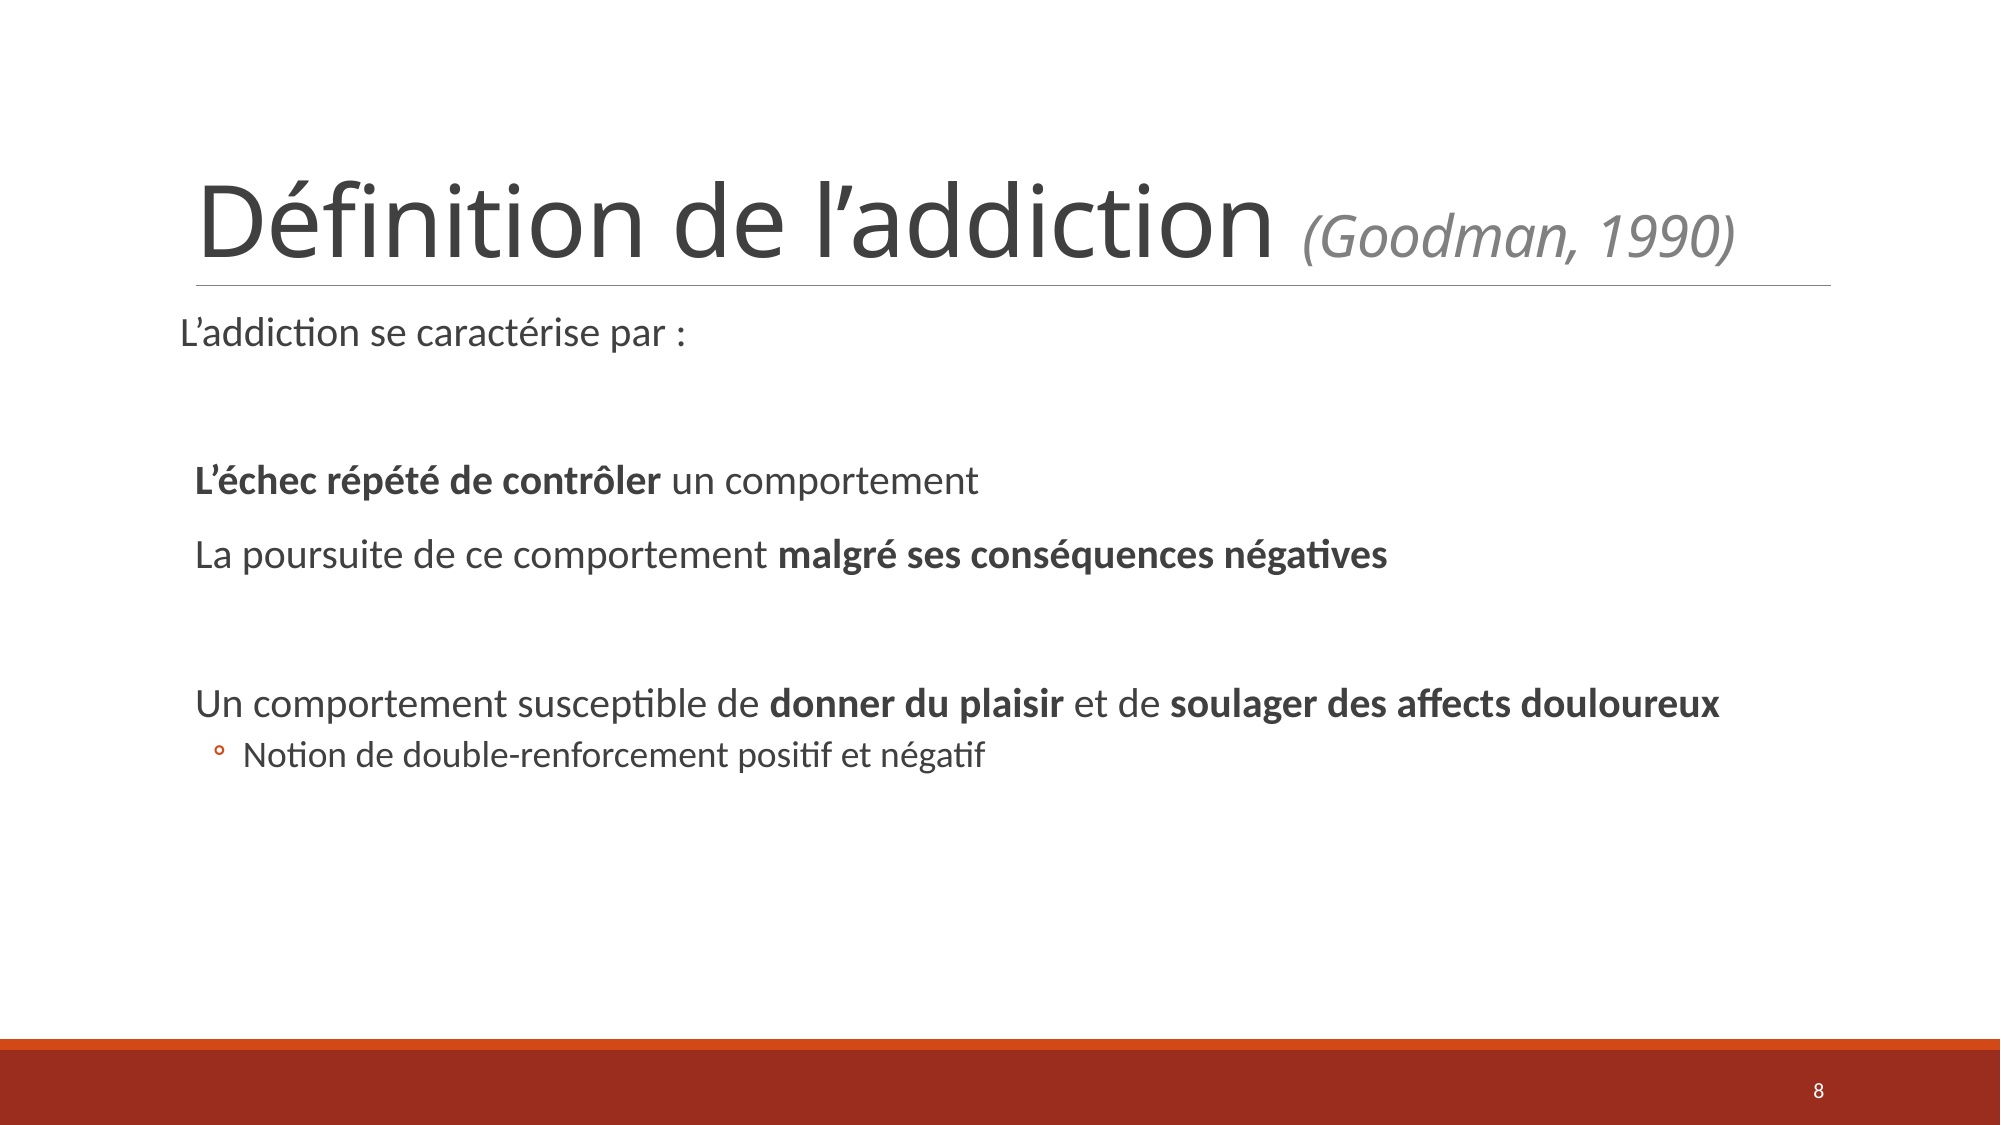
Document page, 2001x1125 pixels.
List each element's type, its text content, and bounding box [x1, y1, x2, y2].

list L’addiction se caractérise par : L’échec répété de contrôler un comportement La poursuite de ce comportement malgré ses conséquences négatives Un comportement susceptible de donner du plaisir et de soulager des affects douloureux Notion de double-renforcement positif et négatif [180, 302, 1830, 963]
title Définition de l’addiction (Goodman, 1990) [180, 47, 1830, 285]
slide_number 8 [1624, 1059, 1840, 1120]
